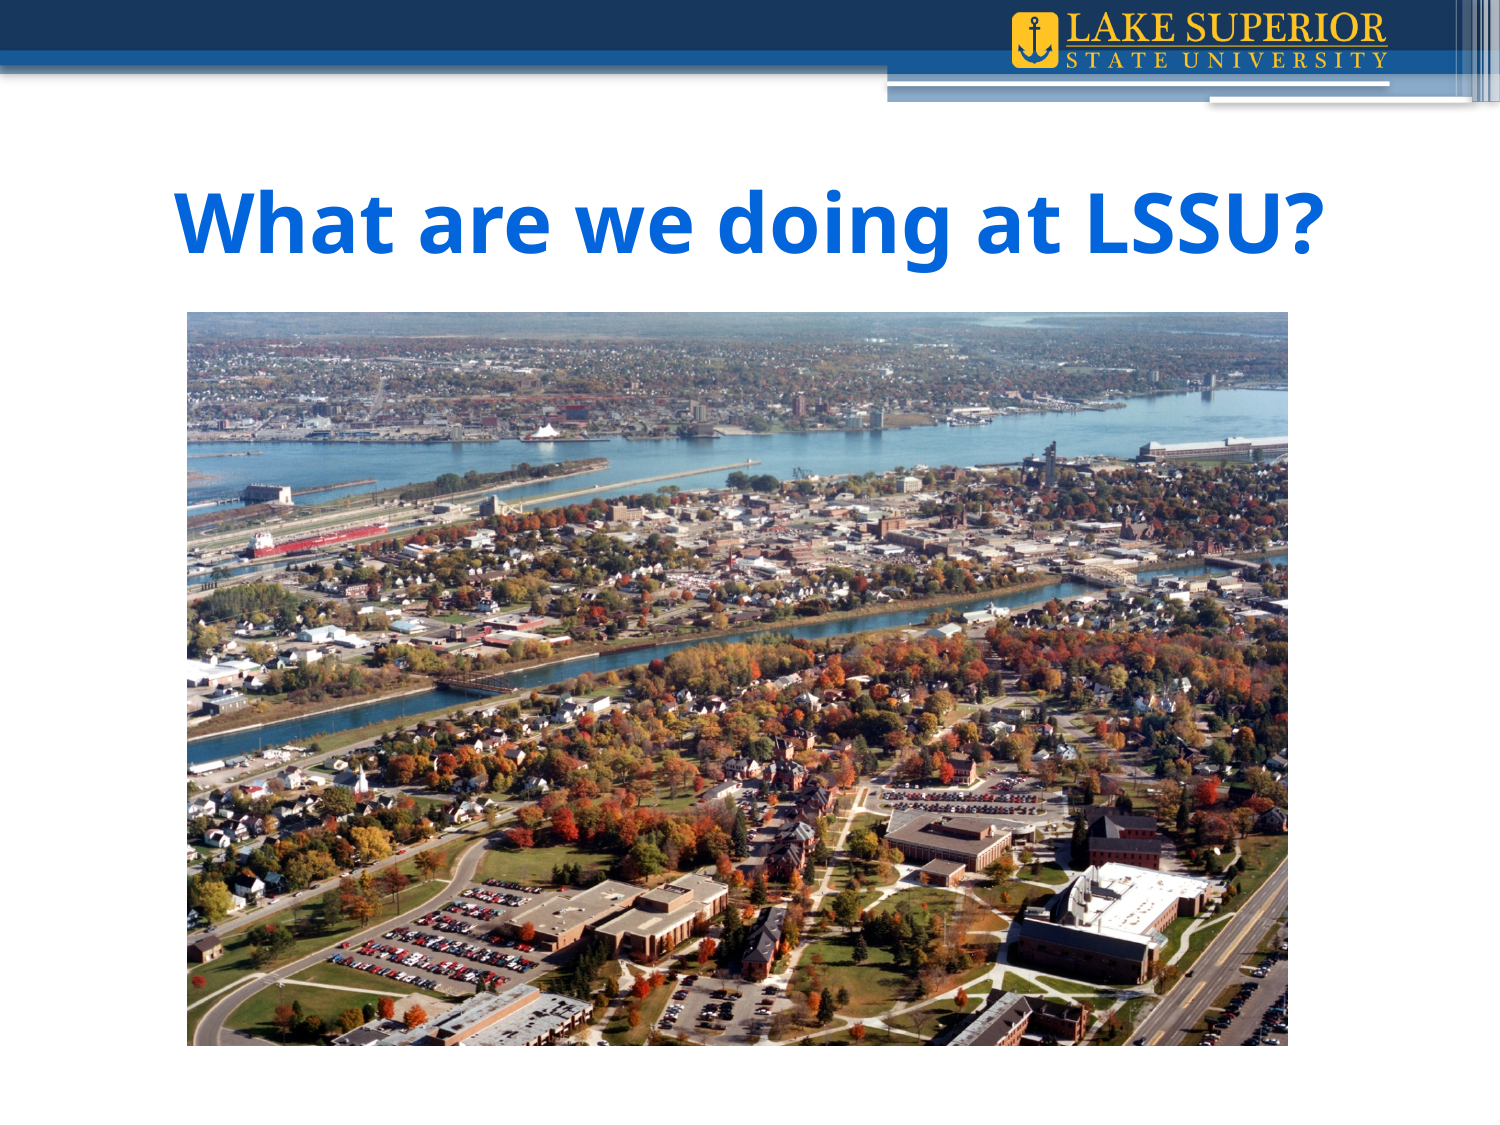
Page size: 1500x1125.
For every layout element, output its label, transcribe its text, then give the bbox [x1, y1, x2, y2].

picture [187, 312, 1288, 1047]
picture [1012, 12, 1388, 69]
text_box What are we doing at LSSU? [0, 162, 1500, 325]
